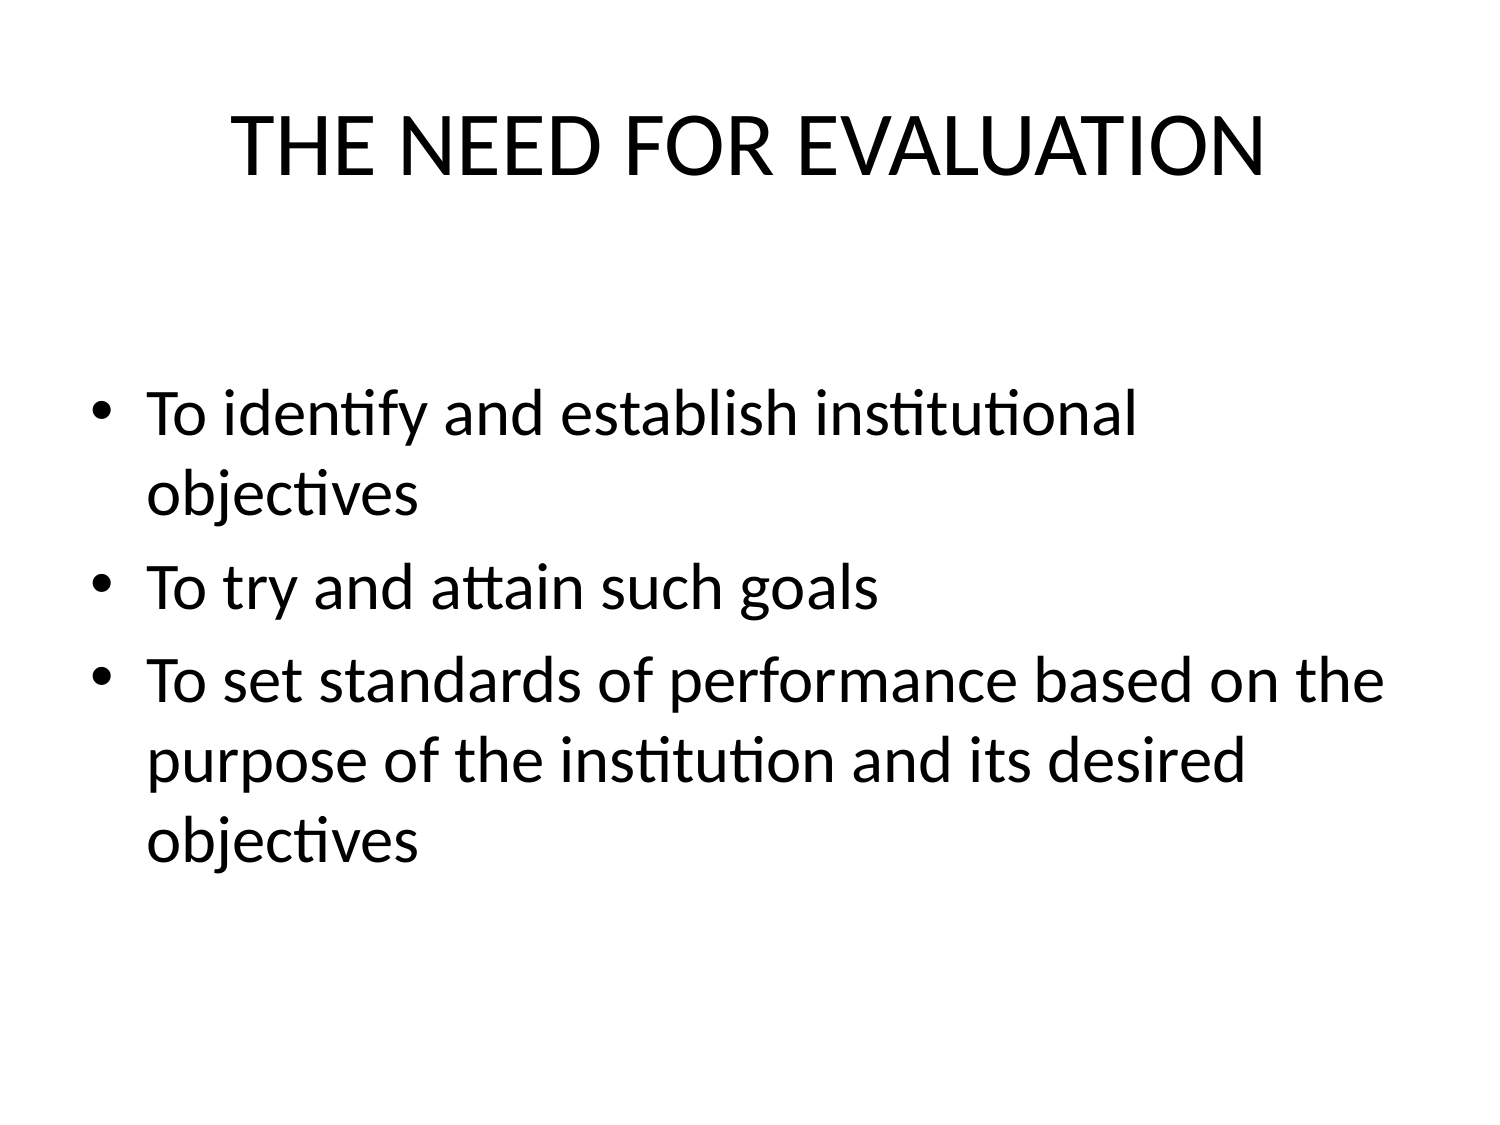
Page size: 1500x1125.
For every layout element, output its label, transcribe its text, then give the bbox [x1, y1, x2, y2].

title THE NEED FOR EVALUATION [75, 45, 1425, 233]
list To identify and establish institutional objectives To try and attain such goals To set standards of performance based on the purpose of the institution and its desired objectives [75, 361, 1425, 1005]
